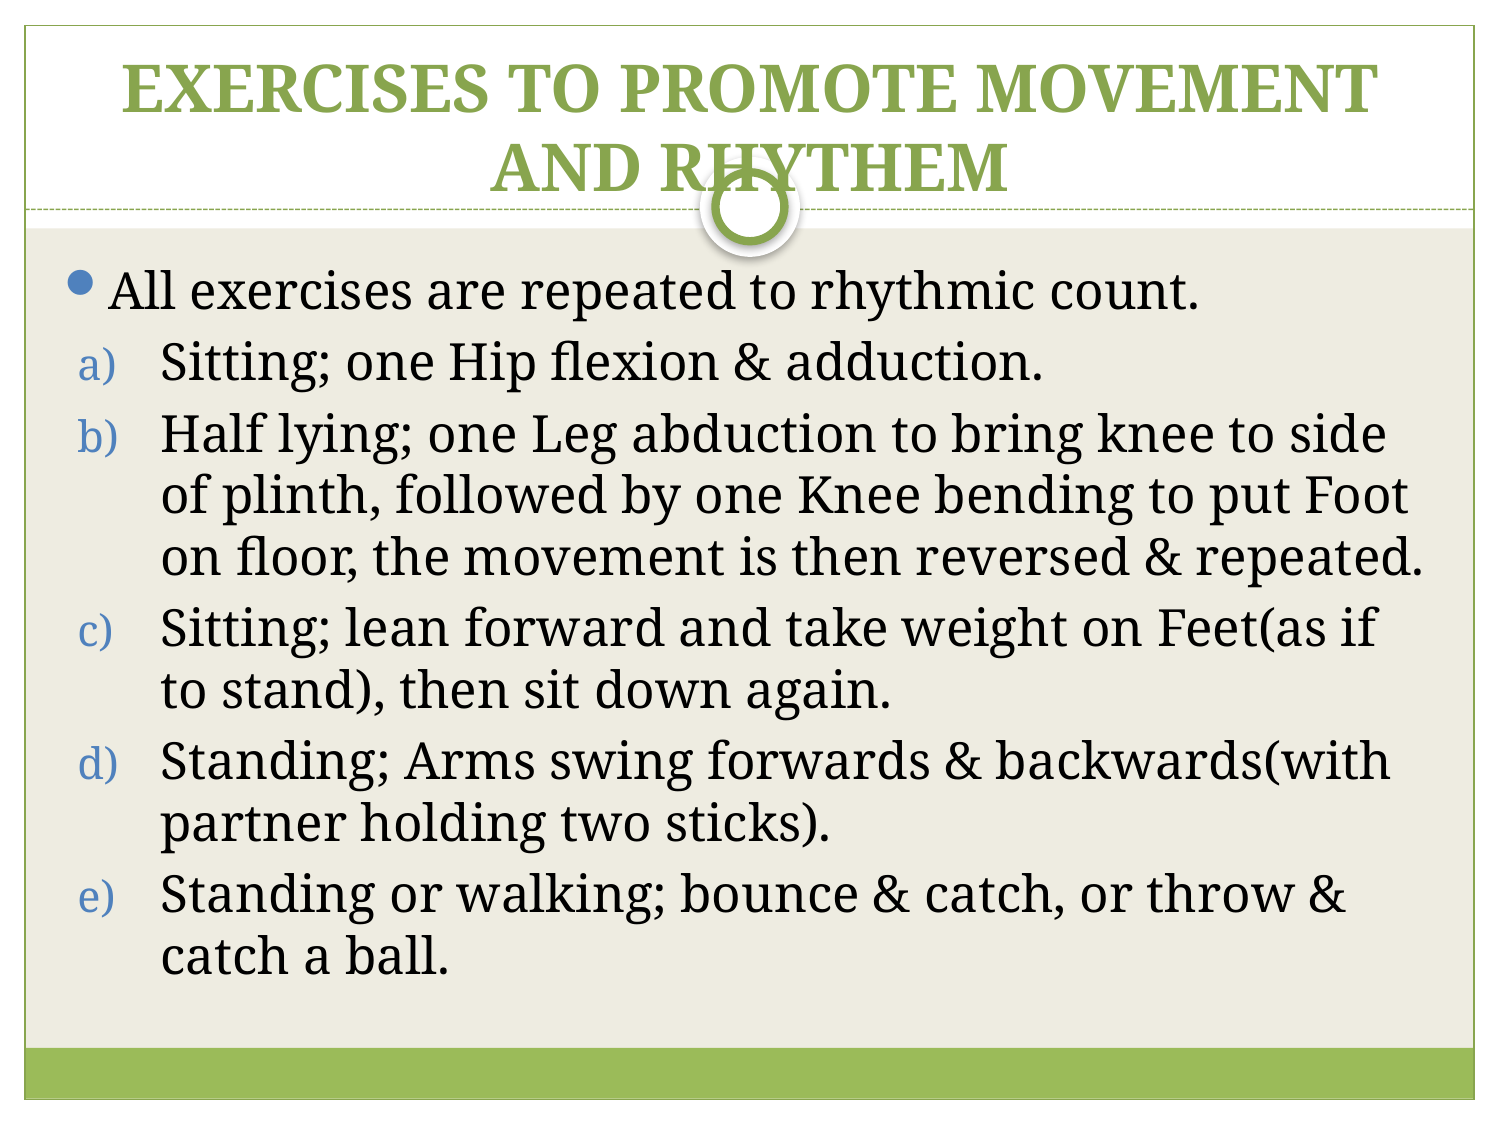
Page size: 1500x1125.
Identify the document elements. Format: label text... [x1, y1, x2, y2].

list All exercises are repeated to rhythmic count. Sitting; one Hip flexion & adduction. Half lying; one Leg abduction to bring knee to side of plinth, followed by one Knee bending to put Foot on floor, the movement is then reversed & repeated. Sitting; lean forward and take weight on Feet(as if to stand), then sit down again. Standing; Arms swing forwards & backwards(with partner holding two sticks). Standing or walking; bounce & catch, or throw & catch a ball. [49, 250, 1445, 1001]
title EXERCISES TO PROMOTE MOVEMENT AND RHYTHEM [50, 37, 1450, 212]
